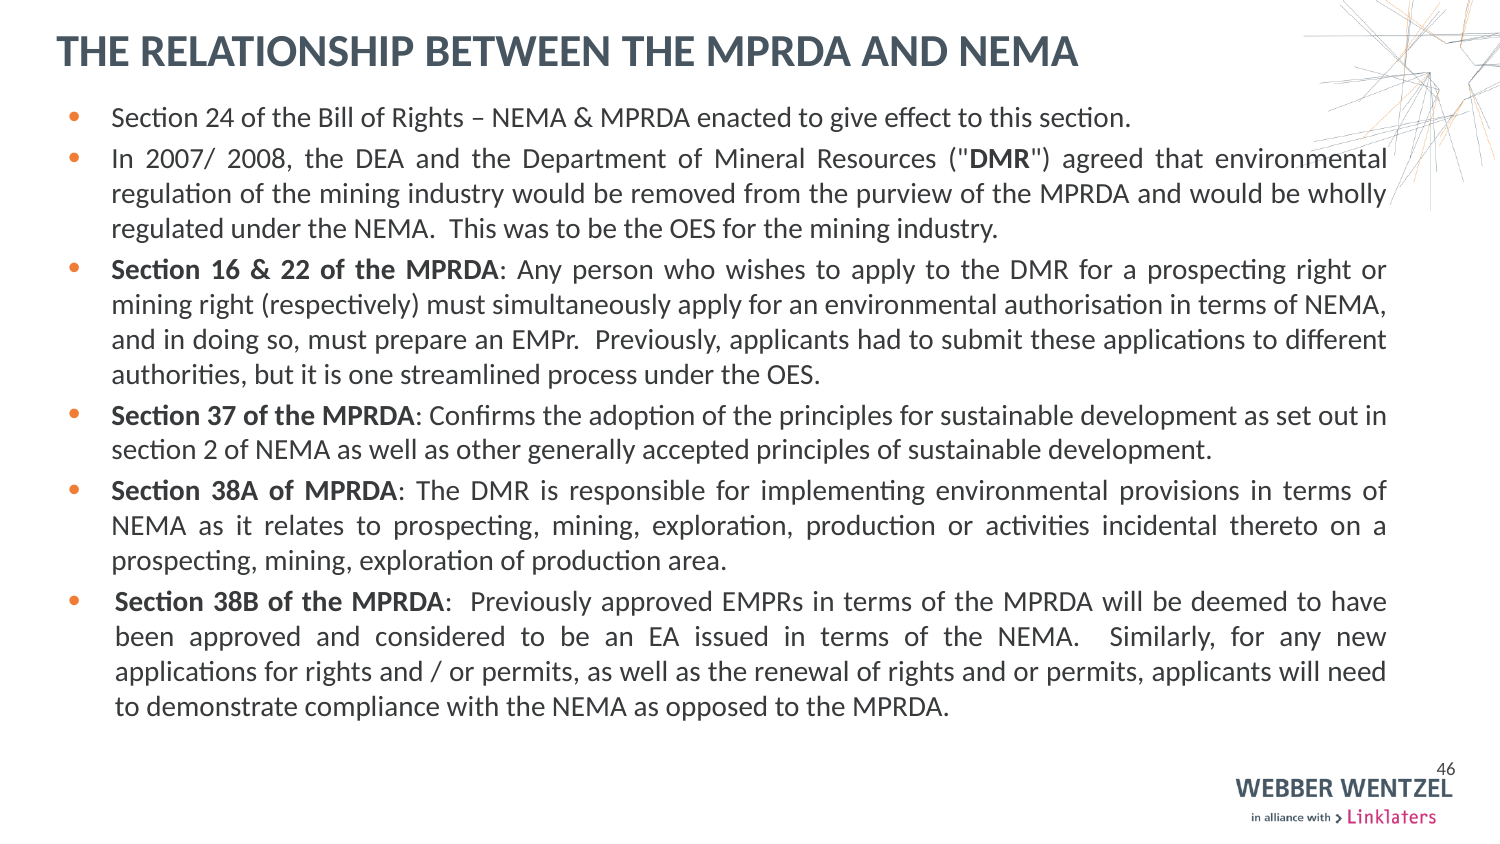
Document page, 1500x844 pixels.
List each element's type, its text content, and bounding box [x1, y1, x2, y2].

title The relationship between the MPRDA and NEMA [41, 3, 1390, 94]
picture [1404, 786, 1477, 841]
picture [1293, 0, 1500, 213]
list Section 24 of the Bill of Rights – NEMA & MPRDA enacted to give effect to this section. In 2007/ 2008, the DEA and the Department of Mineral Resources ("DMR") agreed that environmental regulation of the mining industry would be removed from the purview of the MPRDA and would be wholly regulated under the NEMA. This was to be the OES for the mining industry. Section 16 & 22 of the MPRDA: Any person who wishes to apply to the DMR for a prospecting right or mining right (respectively) must simultaneously apply for an environmental authorisation in terms of NEMA, and in doing so, must prepare an EMPr. Previously, applicants had to submit these applications to different authorities, but it is one streamlined process under the OES. Section 37 of the MPRDA: Confirms the adoption of the principles for sustainable development as set out in section 2 of NEMA as well as other generally accepted principles of sustainable development. Section 38A of MPRDA: The DMR is responsible for implementing environmental provisions in terms of NEMA as it relates to prospecting, mining, exploration, production or activities incidental thereto on a prospecting, mining, exploration of production area. Section 38B of the MPRDA: Previously approved EMPRs in terms of the MPRDA will be deemed to have been approved and considered to be an EA issued in terms of the NEMA. Similarly, for any new applications for rights and / or permits, as well as the renewal of rights and or permits, applicants will need to demonstrate compliance with the NEMA as opposed to the MPRDA. [53, 91, 1404, 844]
slide_number 46 [1397, 749, 1495, 786]
